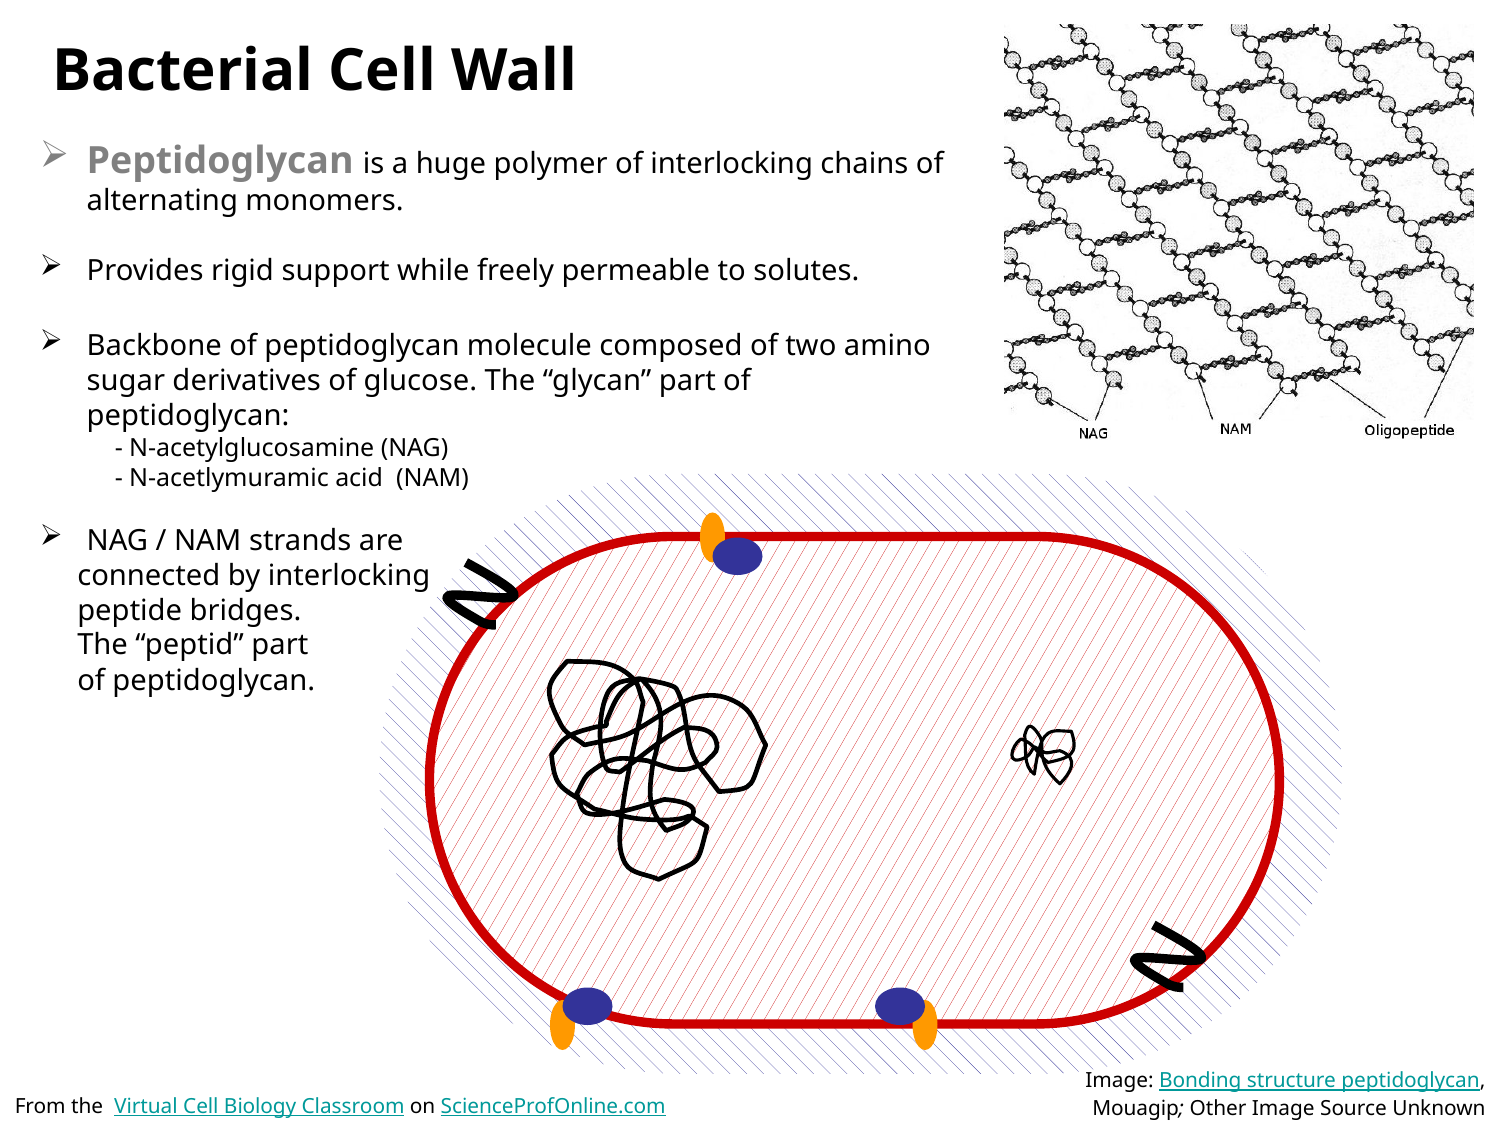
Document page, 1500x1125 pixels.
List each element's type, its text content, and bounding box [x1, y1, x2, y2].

text_box Peptidoglycan is a huge polymer of interlocking chains of alternating monomers. Provides rigid support while freely permeable to solutes. Backbone of peptidoglycan molecule composed of two amino sugar derivatives of glucose. The “glycan” part of peptidoglycan: - N-acetylglucosamine (NAG) - N-acetlymuramic acid (NAM) NAG / NAM strands are connected by interlocking peptide bridges. The “peptid” part of peptidoglycan. [24, 129, 975, 704]
text_box [912, 999, 938, 1051]
text_box Bacterial Cell Wall [37, 24, 1003, 110]
text_box [1011, 726, 1075, 784]
text_box [562, 987, 613, 1026]
text_box [379, 704, 564, 1048]
text_box [563, 473, 1342, 1074]
text_box [1134, 924, 1202, 988]
text_box [551, 704, 766, 880]
text_box [549, 999, 575, 1051]
text_box [875, 987, 926, 1026]
picture [1004, 24, 1474, 442]
text_box [429, 536, 1280, 1024]
text_box Image: Bonding structure peptidoglycan, Mouagip; Other Image Source Unknown [1037, 1059, 1500, 1125]
text_box From the Virtual Cell Biology Classroom on ScienceProfOnline.com [0, 1084, 763, 1125]
